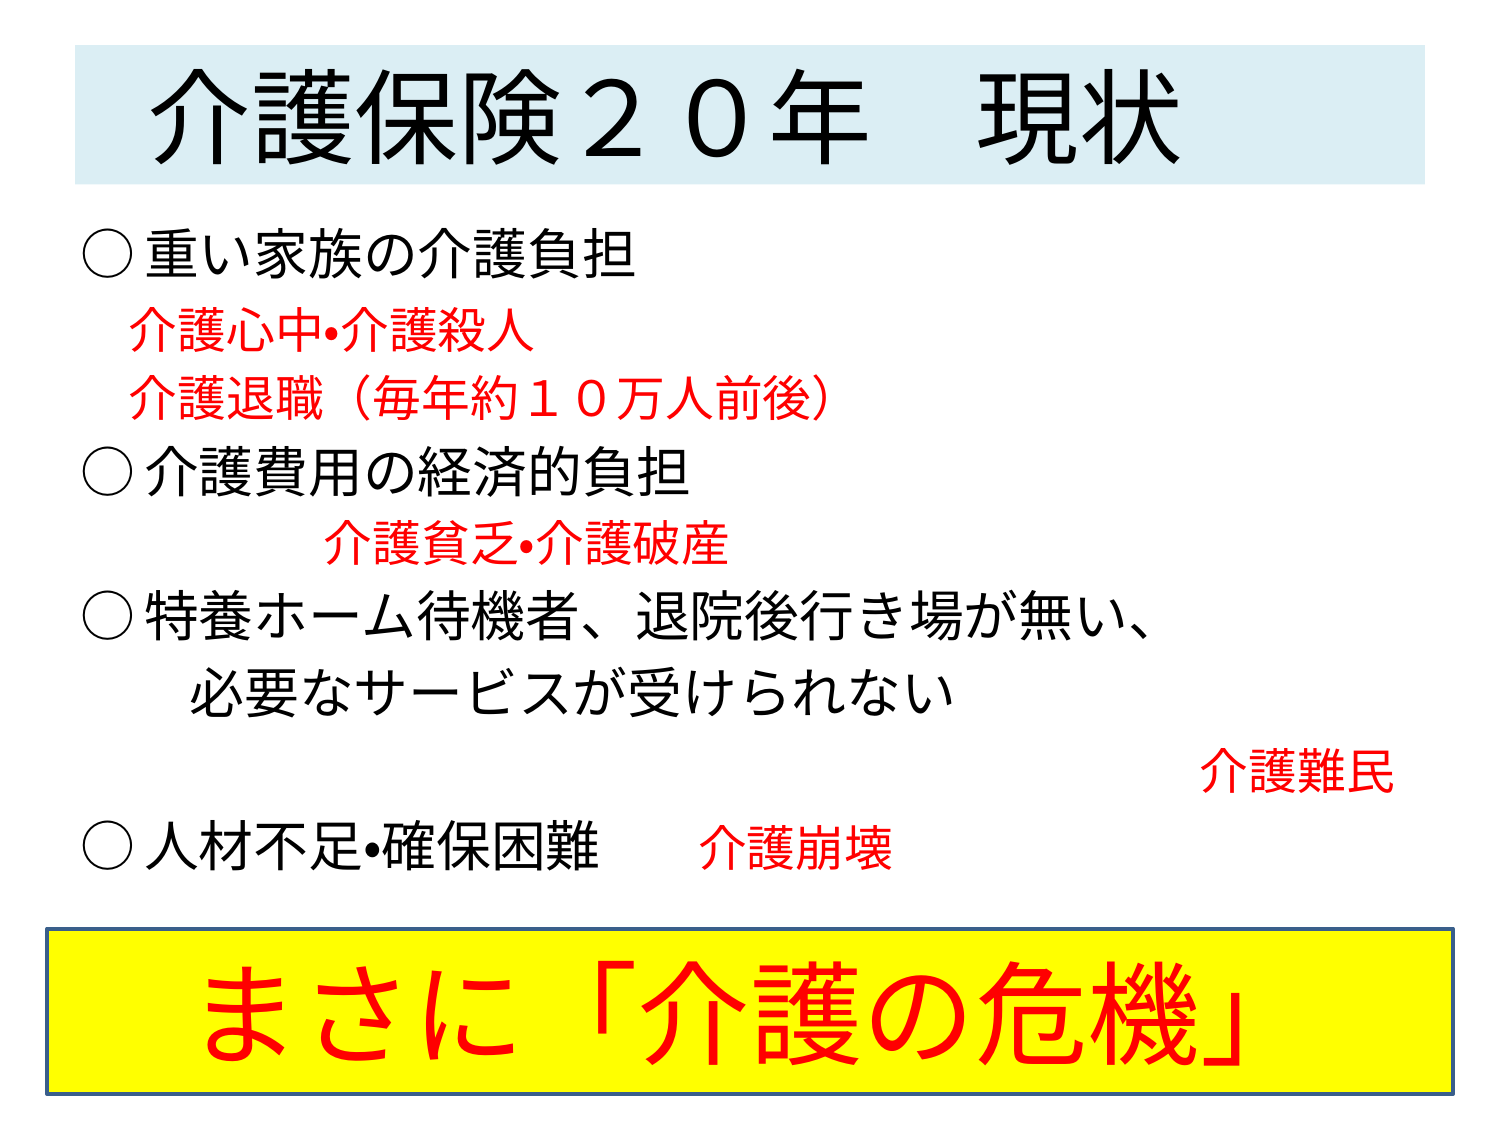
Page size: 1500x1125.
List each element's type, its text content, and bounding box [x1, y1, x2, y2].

title 介護保険２０年 現状 [75, 45, 1425, 184]
list ○重い家族の介護負担 介護心中・介護殺人 介護退職（毎年約１０万人前後） ○介護費用の経済的負担 介護貧乏・介護破産 ○特養ホーム待機者、退院後行き場が無い、 必要なサービスが受けられない 介護難民 ○人材不足・確保困難 介護崩壊 [64, 184, 1459, 894]
text_box まさに「介護の危機」 [45, 927, 1455, 1096]
